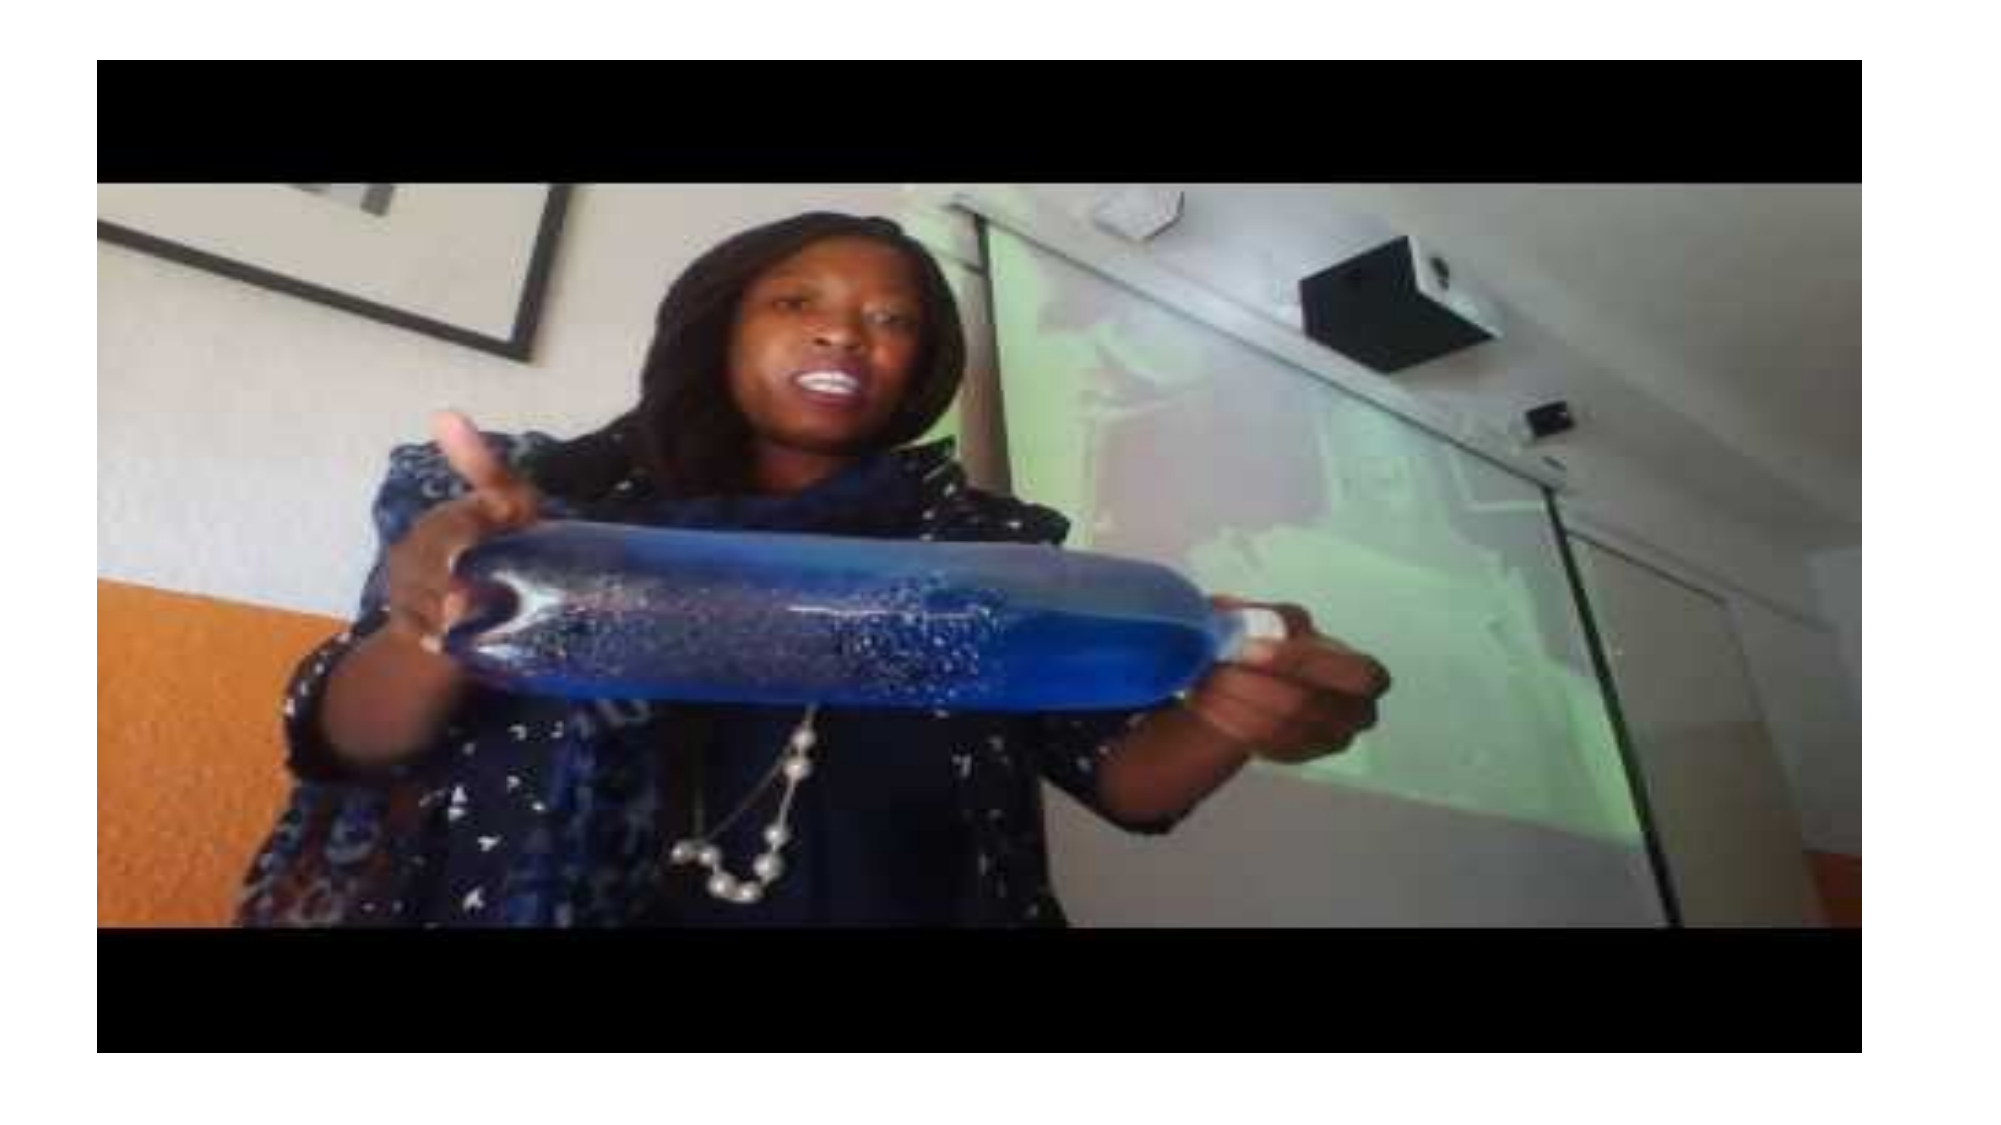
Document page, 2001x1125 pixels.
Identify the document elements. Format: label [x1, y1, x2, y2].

list [96, 59, 1863, 1054]
